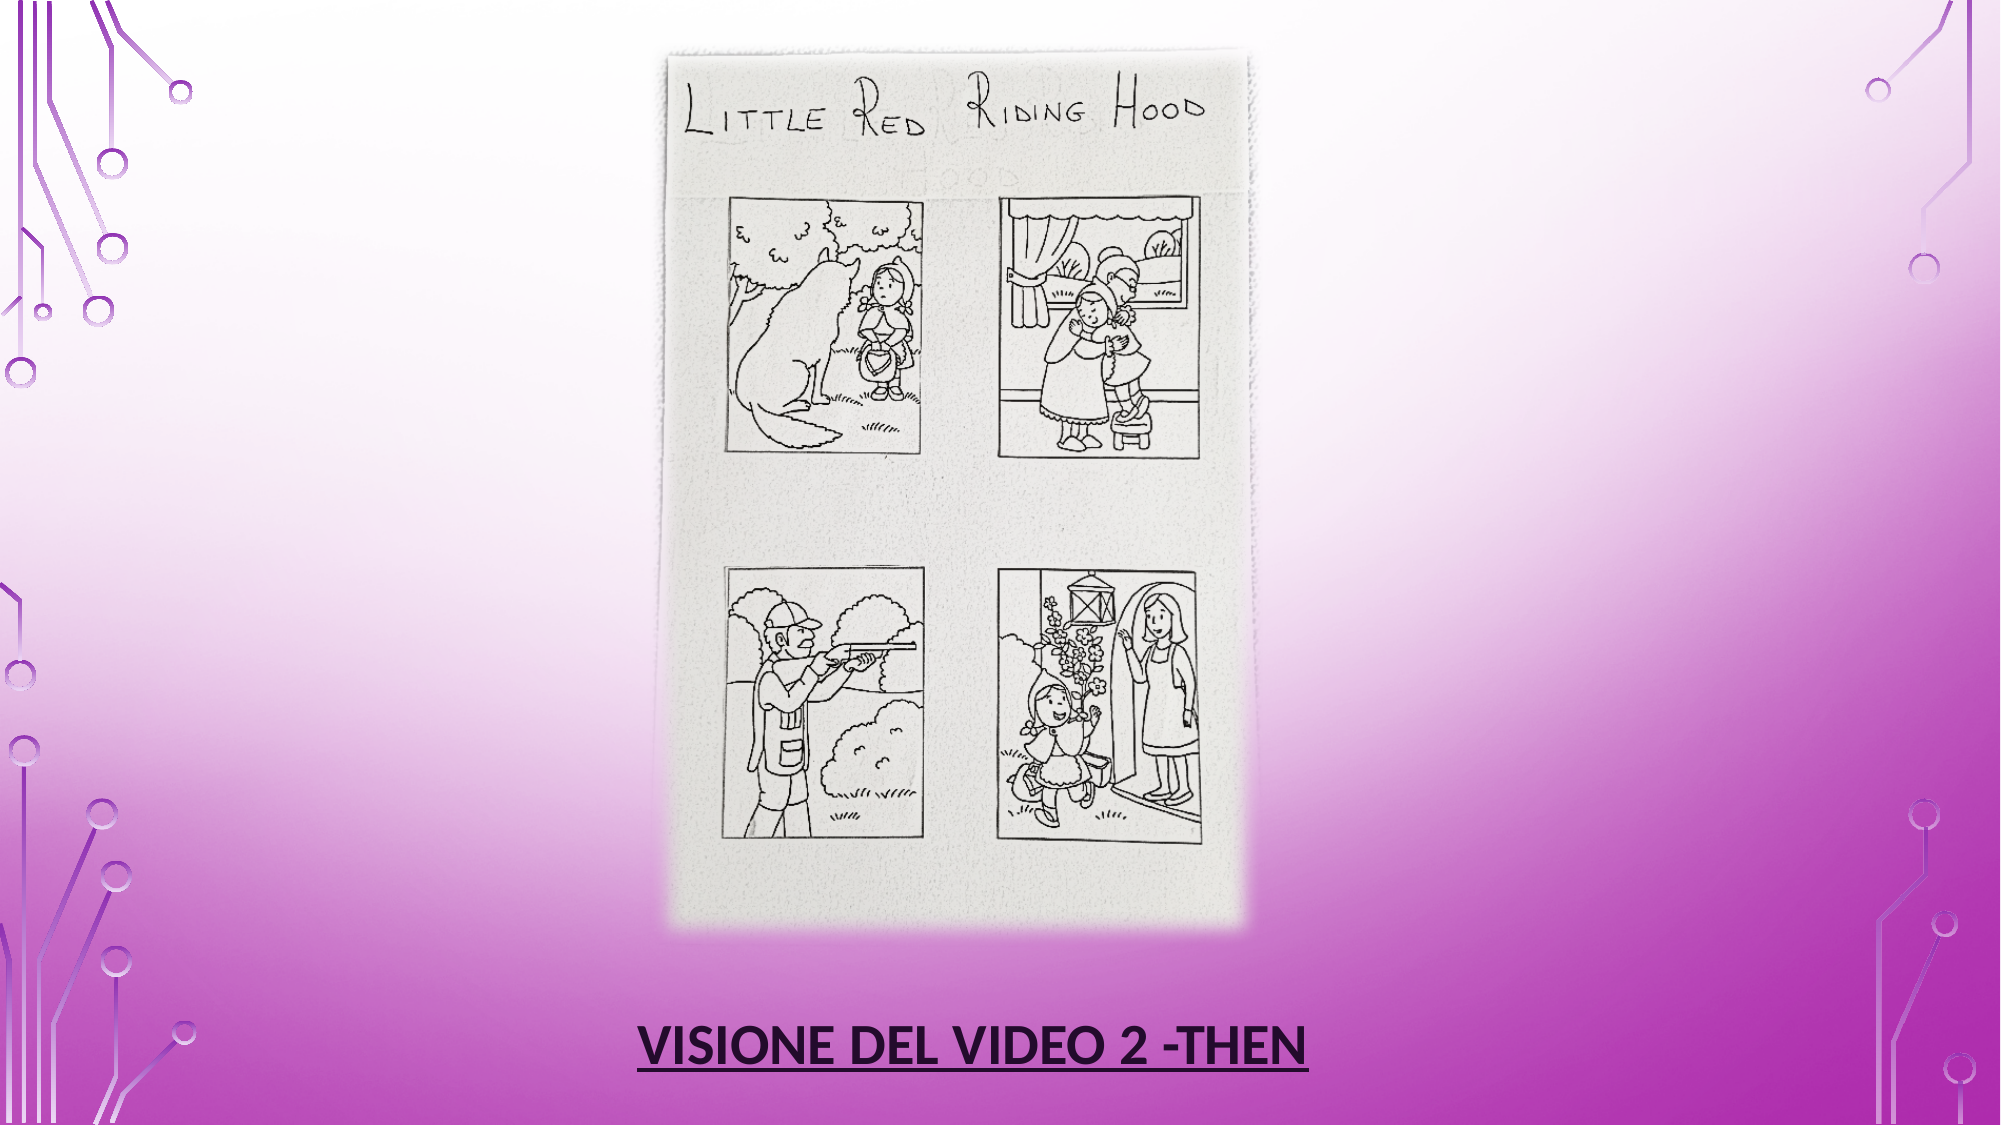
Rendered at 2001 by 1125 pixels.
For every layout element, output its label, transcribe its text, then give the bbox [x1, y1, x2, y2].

title VISIONE del VIDEO 2 -then [283, 996, 1663, 1094]
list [650, 43, 1263, 947]
